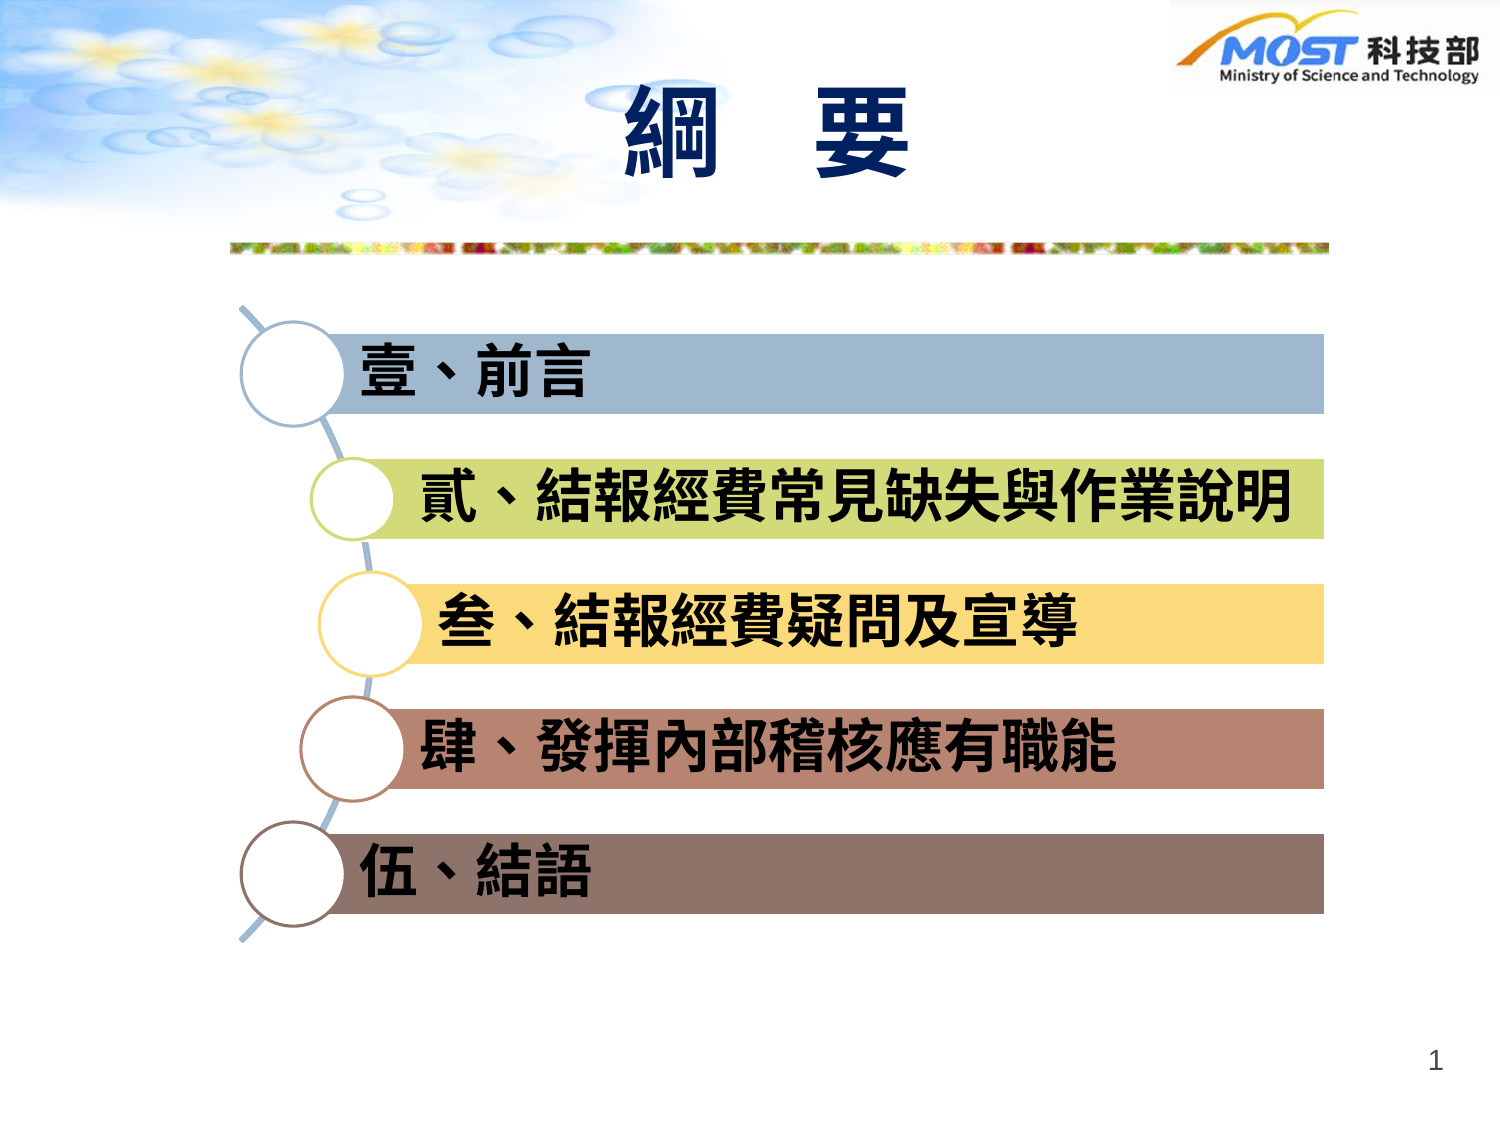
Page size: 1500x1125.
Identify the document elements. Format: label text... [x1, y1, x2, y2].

picture [1169, 0, 1500, 95]
text_box 1 [1133, 1033, 1459, 1094]
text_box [229, 290, 1336, 958]
picture [0, 0, 1330, 259]
title 綱 要 [755, 7, 1365, 197]
